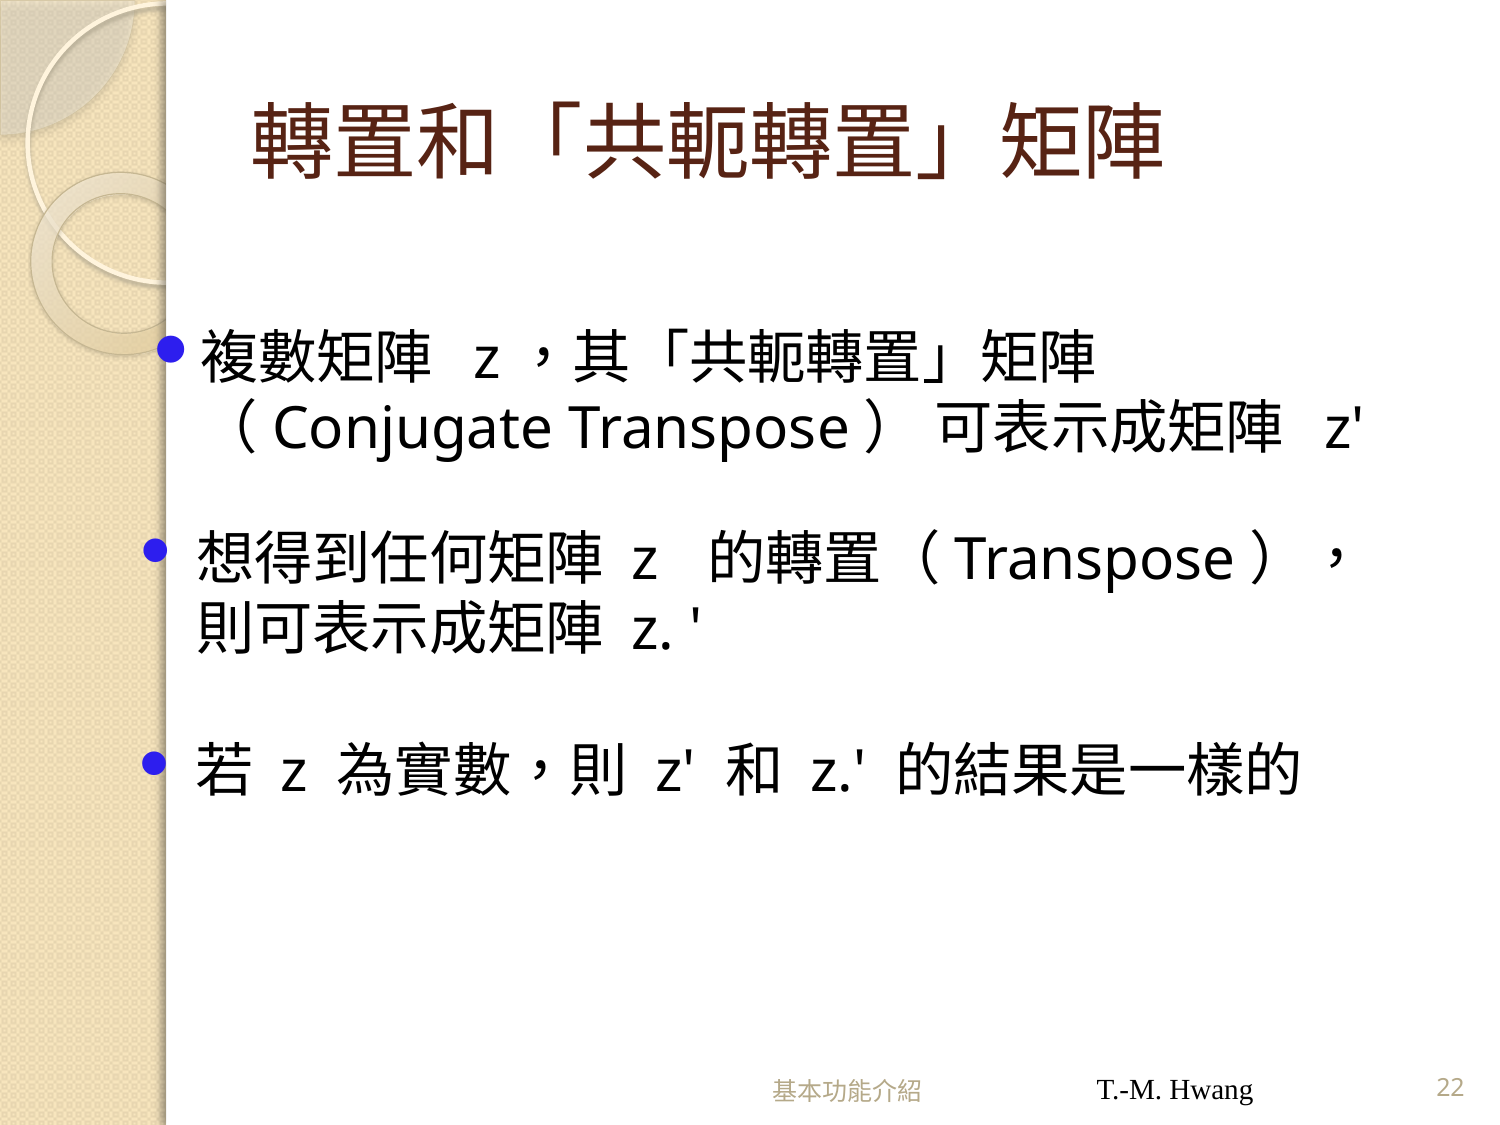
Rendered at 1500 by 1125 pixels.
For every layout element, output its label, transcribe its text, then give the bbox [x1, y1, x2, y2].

footer T.-M. Hwang [937, 1034, 1413, 1113]
title 轉置和「共軛轉置」矩陣 [235, 45, 1466, 233]
text_box 若 z 為實數，則 z' 和 z.' 的結果是一樣的 [123, 726, 1387, 894]
list 複數矩陣 z，其「共軛轉置」矩陣（Conjugate Transpose） 可表示成矩陣 z' [125, 312, 1388, 480]
slide_number 基本功能介紹 [587, 1034, 937, 1113]
text_box 想得到任何矩陣 z 的轉置（Transpose），則可表示成矩陣 z. ' [125, 513, 1388, 681]
slide_number 22 [1413, 1034, 1488, 1113]
